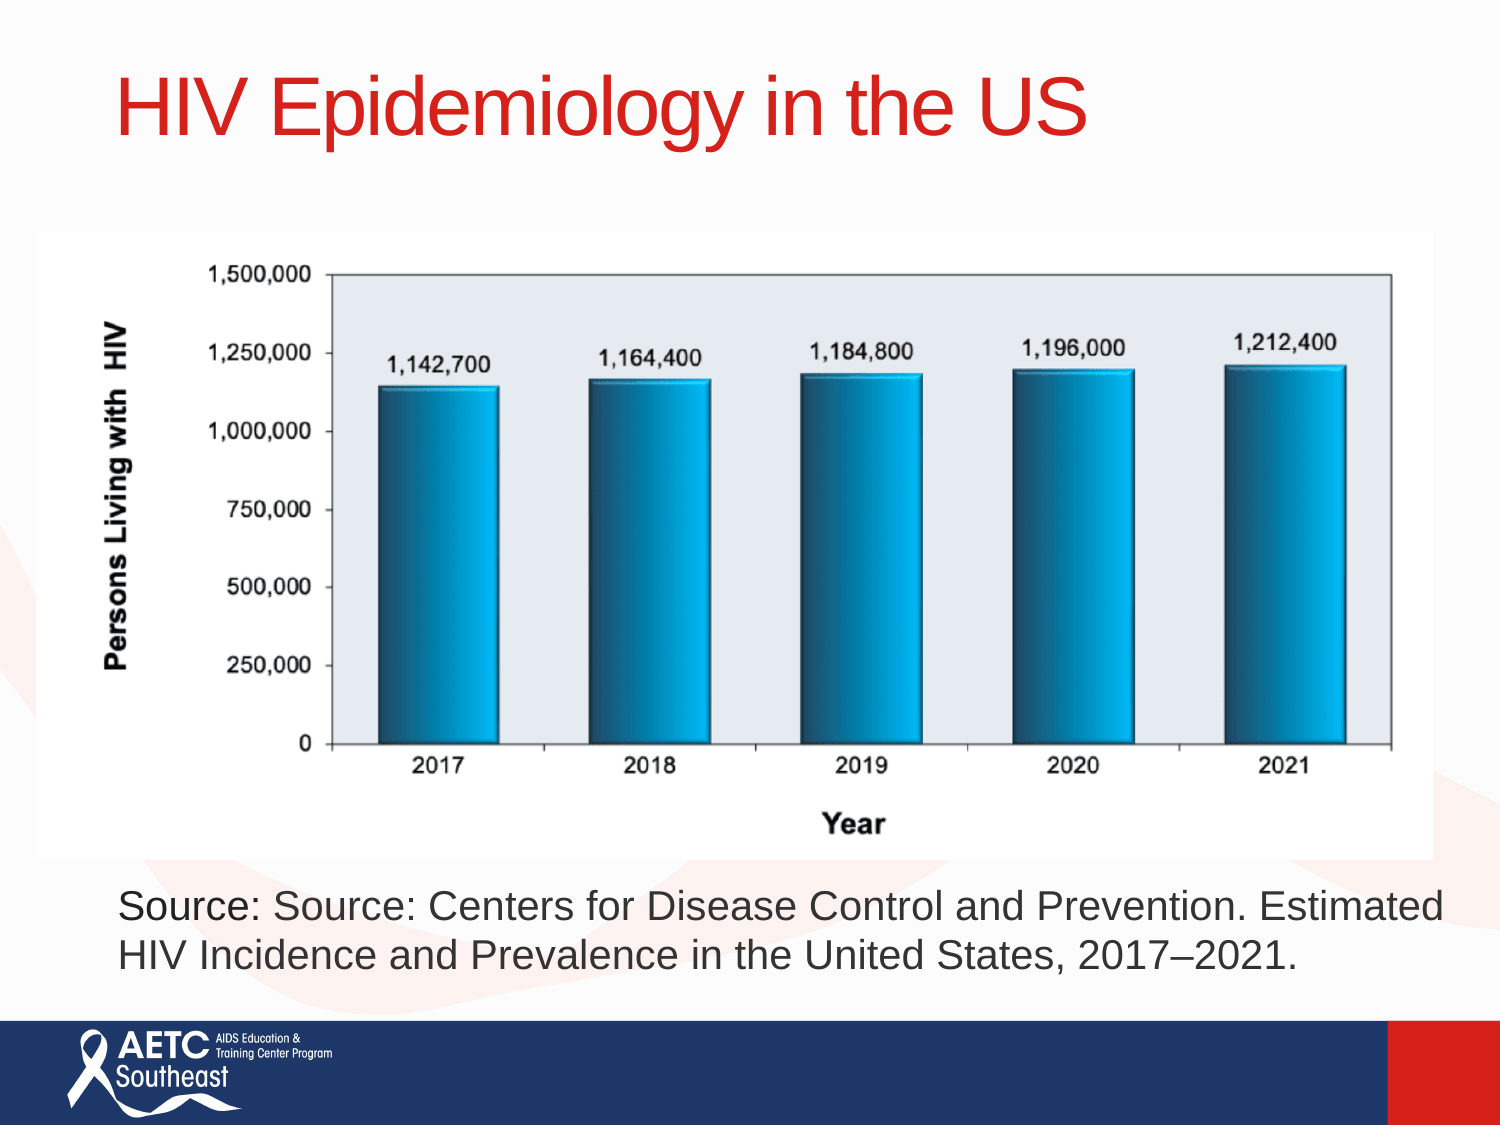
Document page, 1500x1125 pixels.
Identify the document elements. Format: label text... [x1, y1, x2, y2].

picture [0, 0, 1500, 1015]
text_box Source: Source: Centers for Disease Control and Prevention. Estimated HIV Incidence and Prevalence in the United States, 2017–2021. [102, 870, 1500, 986]
text_box HIV Epidemiology in the US [99, 45, 1406, 224]
picture [66, 1028, 333, 1119]
